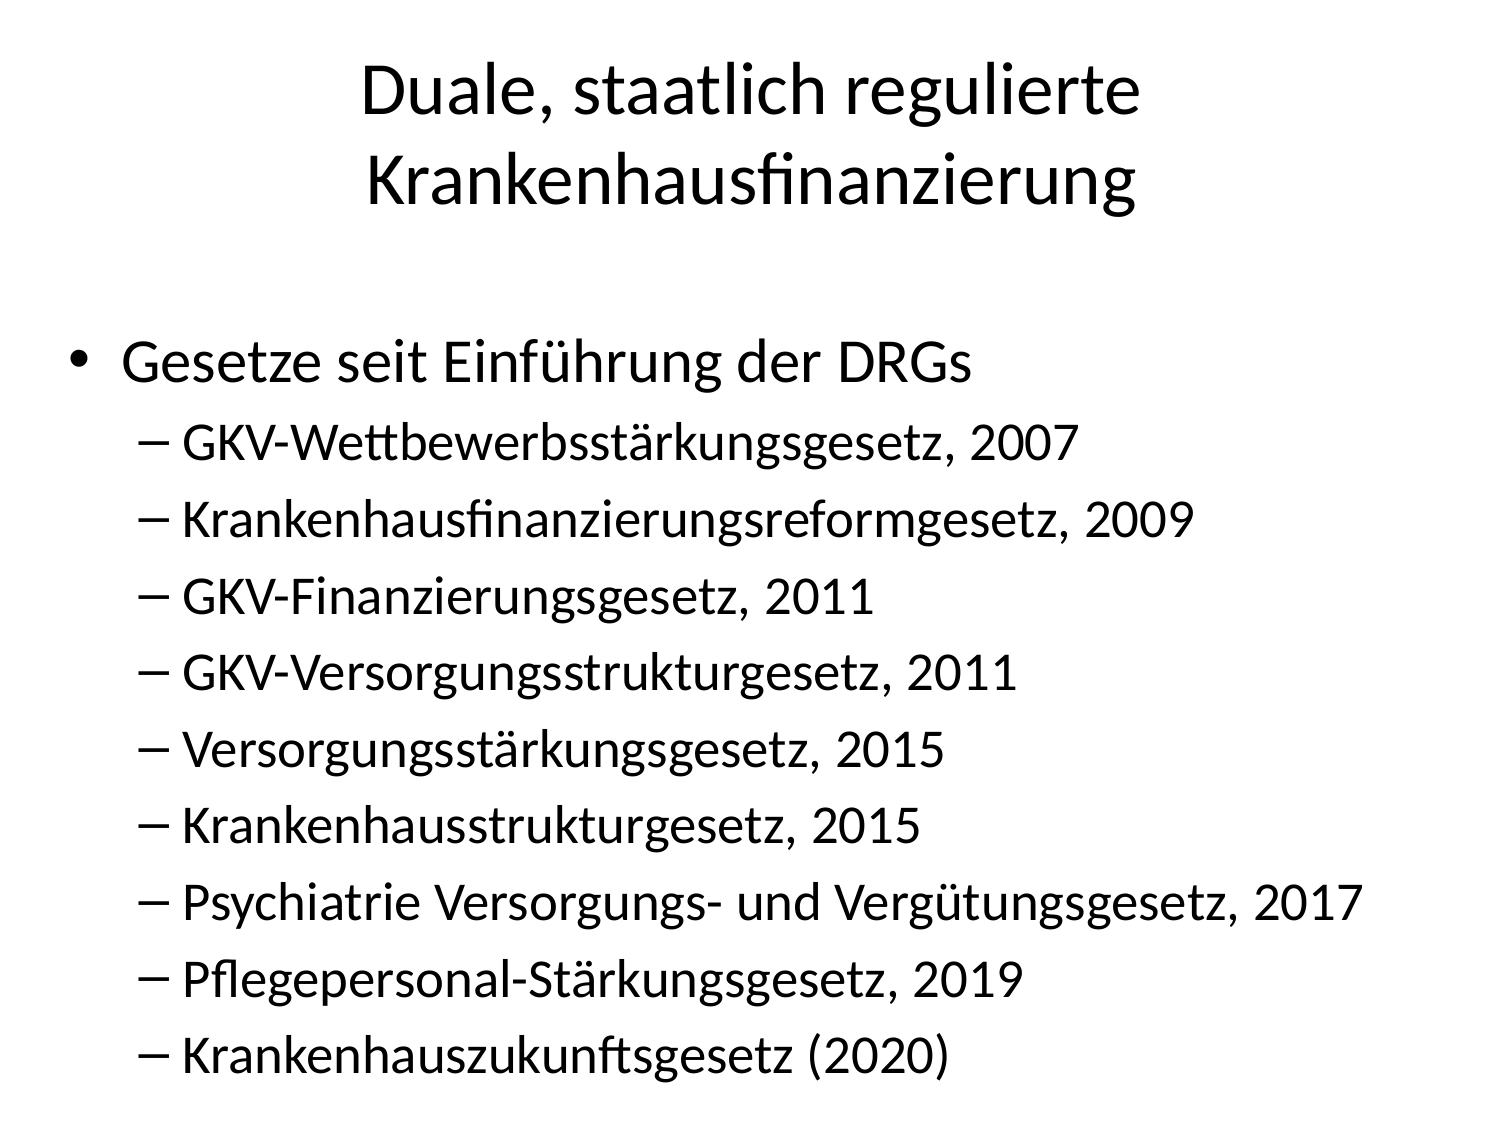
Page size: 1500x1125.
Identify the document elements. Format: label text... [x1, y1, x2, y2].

list Gesetze seit Einführung der DRGs GKV-Wettbewerbsstärkungsgesetz, 2007 Krankenhausfinanzierungsreformgesetz, 2009 GKV-Finanzierungsgesetz, 2011 GKV-Versorgungsstrukturgesetz, 2011 Versorgungsstärkungsgesetz, 2015 Krankenhausstrukturgesetz, 2015 Psychiatrie Versorgungs- und Vergütungsgesetz, 2017 Pflegepersonal-Stärkungsgesetz, 2019 Krankenhauszukunftsgesetz (2020) [53, 312, 1471, 1094]
title Duale, staatlich regulierte Krankenhausfinanzierung [76, 31, 1427, 228]
